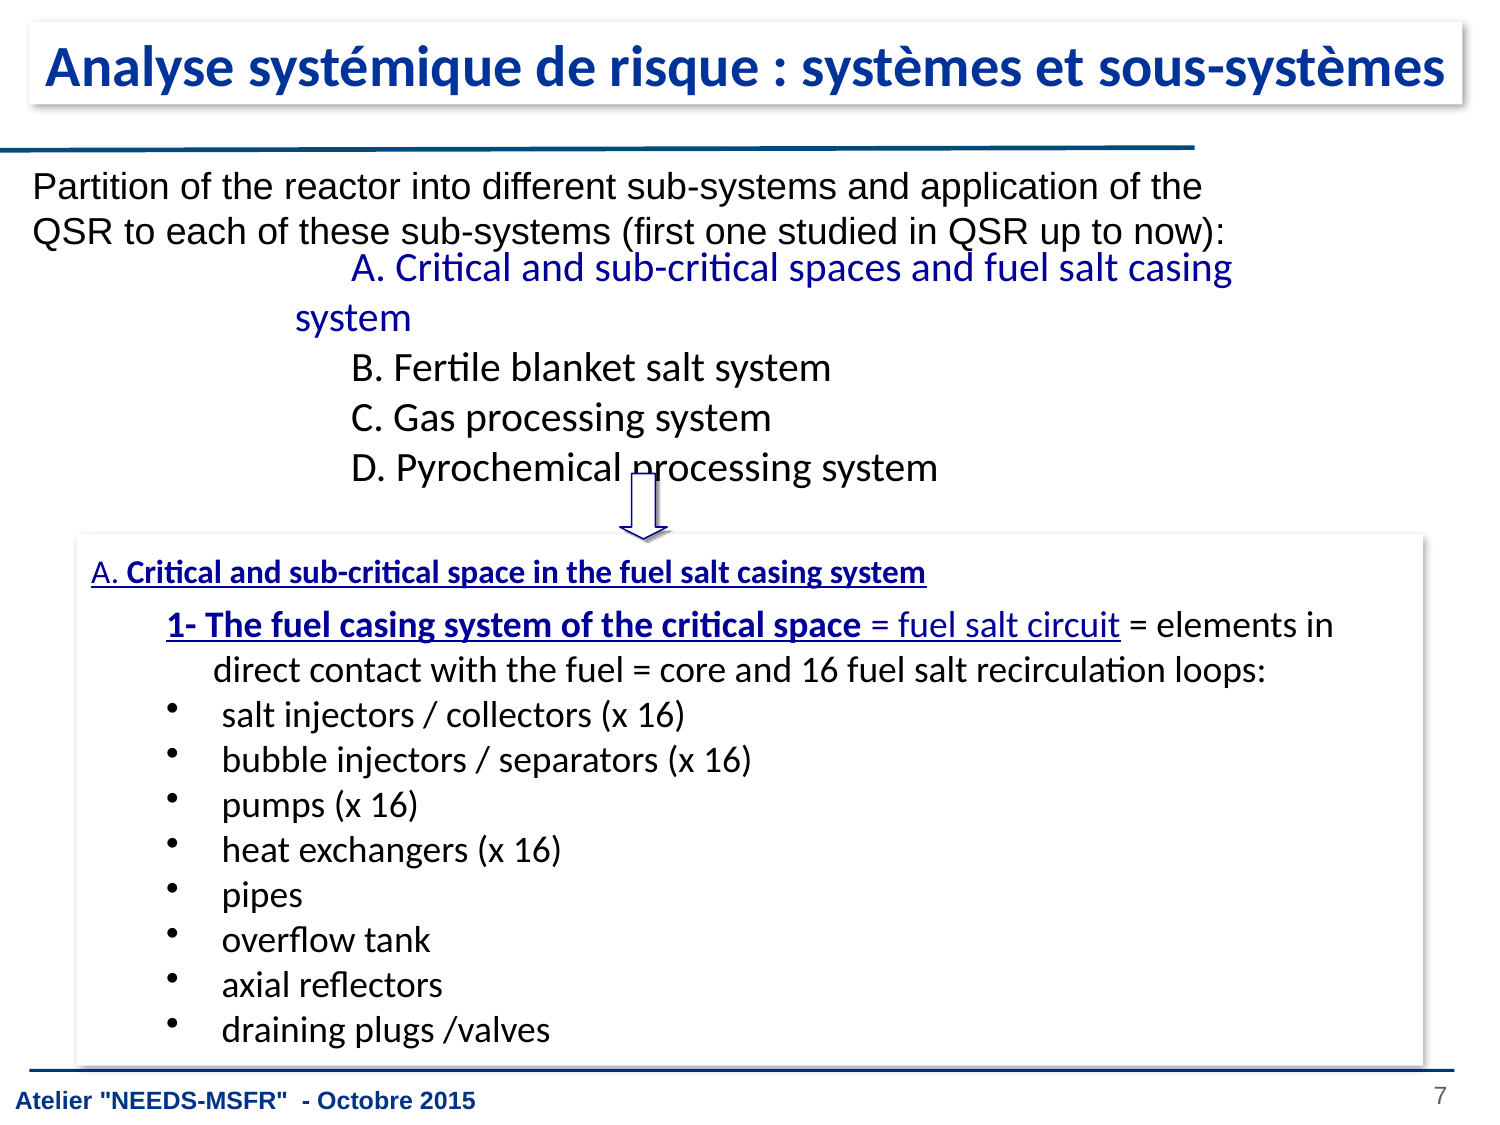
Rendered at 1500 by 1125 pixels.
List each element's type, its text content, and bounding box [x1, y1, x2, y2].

text_box A. Critical and sub-critical spaces and fuel salt casing system B. Fertile blanket salt system C. Gas processing system D. Pyrochemical processing system [280, 257, 1320, 473]
slide_number 7 [1374, 1072, 1463, 1113]
text_box [619, 473, 668, 539]
footer Atelier "NEEDS-MSFR" - Octobre 2015 [0, 1076, 600, 1118]
text_box Analyse systémique de risque : systèmes et sous-systèmes [29, 21, 1463, 105]
text_box Partition of the reactor into different sub-systems and application of the QSR to each of these sub-systems (first one studied in QSR up to now): [17, 154, 1306, 259]
text_box A. Critical and sub-critical space in the fuel salt casing system 1- The fuel casing system of the critical space = fuel salt circuit = elements in direct contact with the fuel = core and 16 fuel salt recirculation loops: salt injectors / collectors (x 16) bubble injectors / separators (x 16) pumps (x 16) heat exchangers (x 16) pipes overflow tank axial reflectors draining plugs /valves [76, 534, 1424, 1066]
